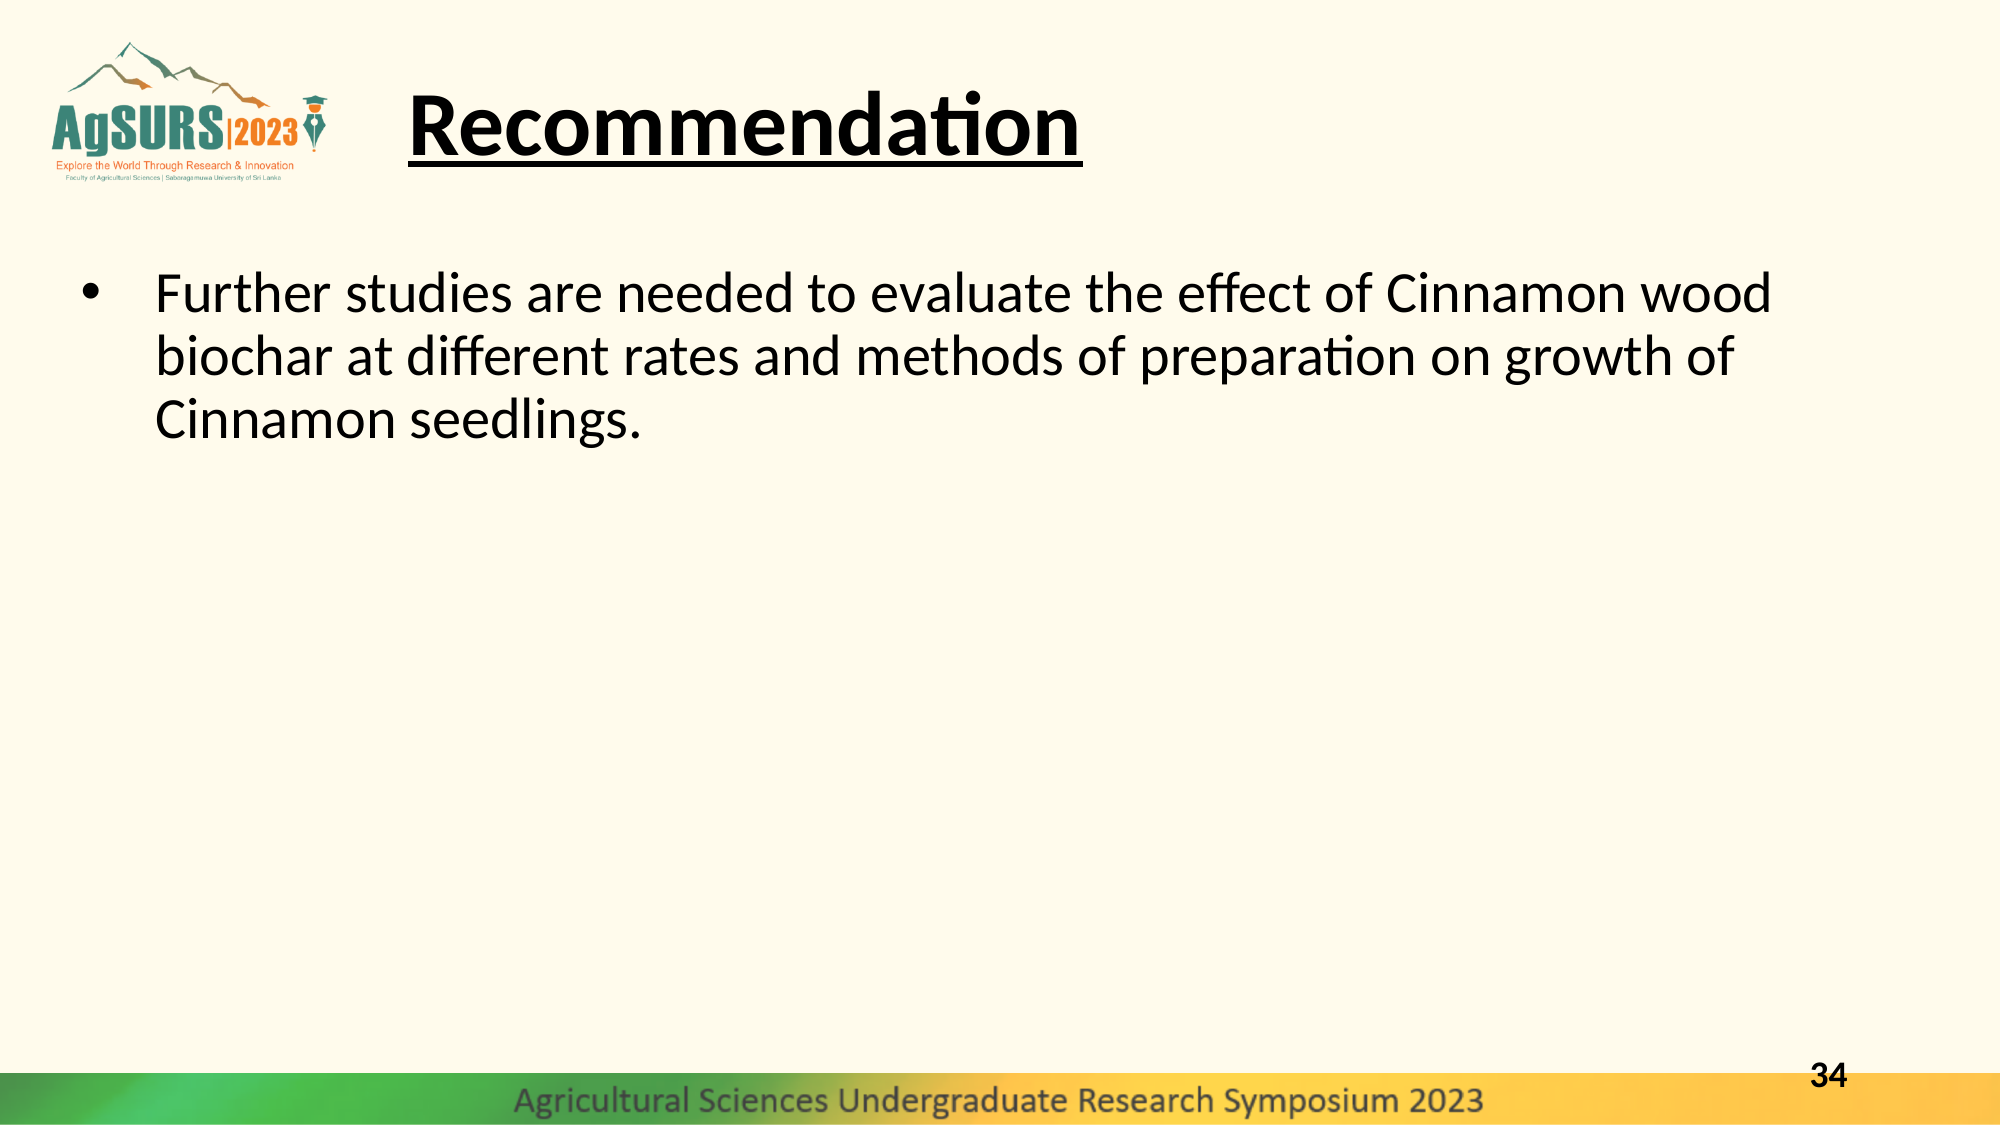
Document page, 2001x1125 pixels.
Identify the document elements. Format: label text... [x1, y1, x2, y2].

picture [0, 0, 2000, 1125]
title Recommendation [393, 51, 2000, 201]
slide_number 34 [1412, 1042, 1863, 1103]
list Further studies are needed to evaluate the effect of Cinnamon wood biochar at different rates and methods of preparation on growth of Cinnamon seedlings. [65, 255, 1791, 969]
